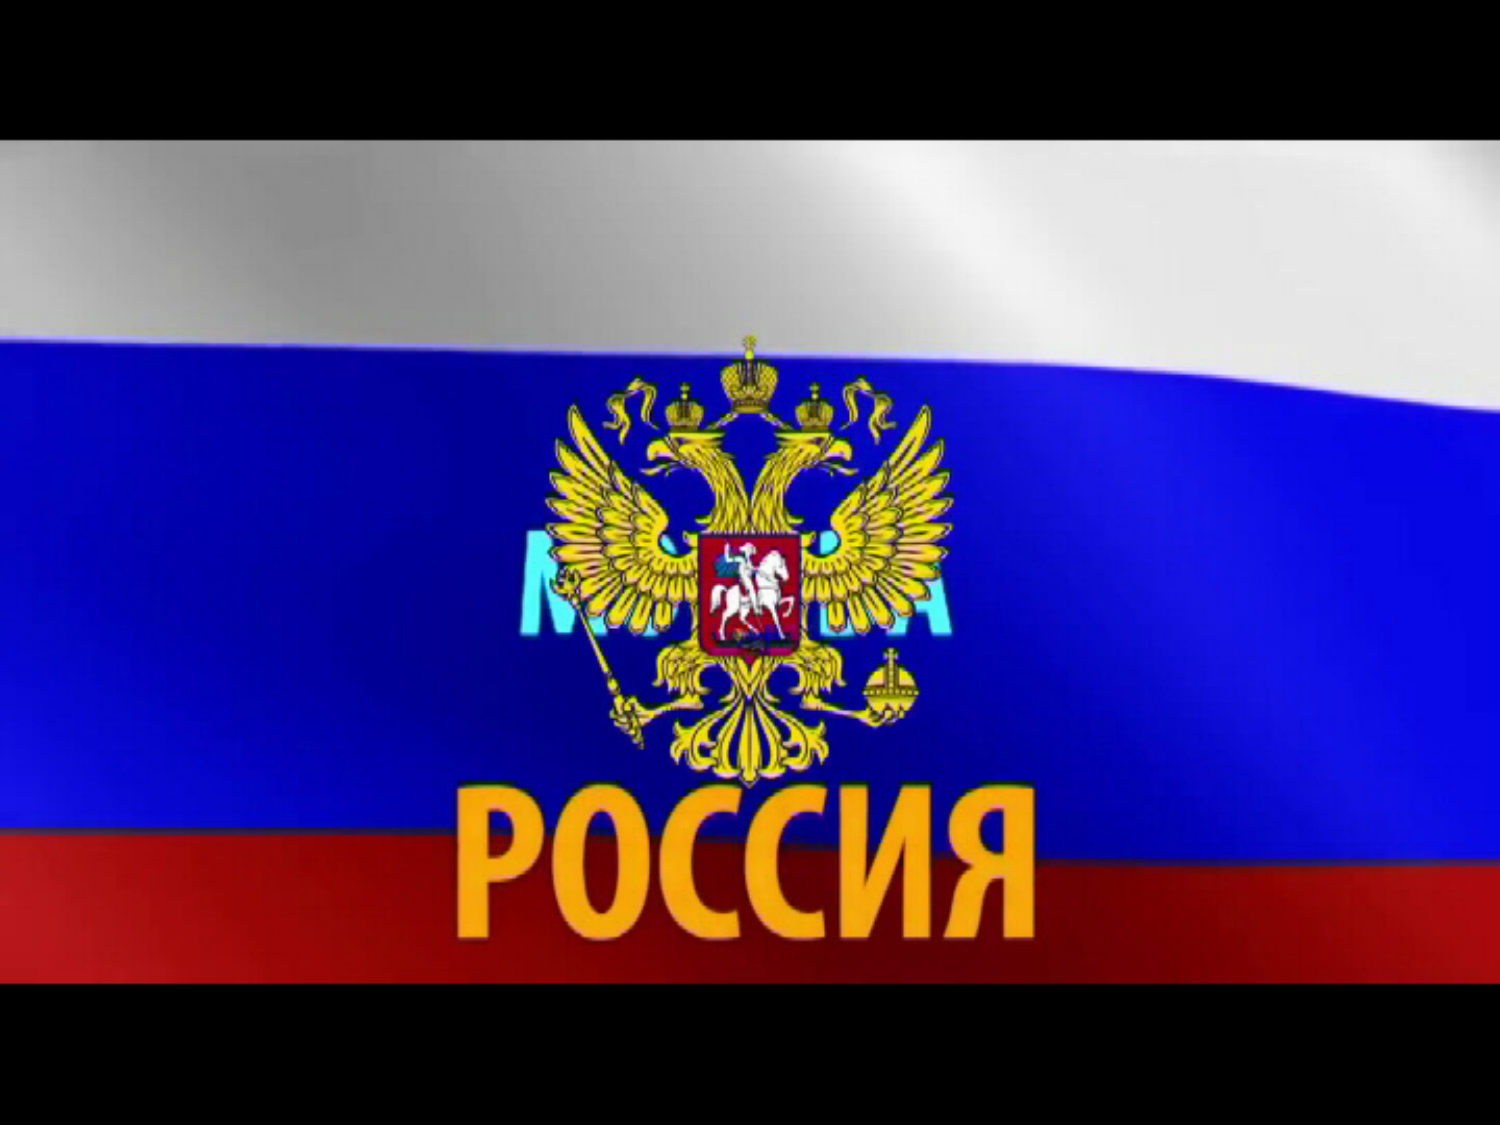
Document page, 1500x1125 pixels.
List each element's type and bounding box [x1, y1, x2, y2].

text_box [0, 0, 1500, 1125]
